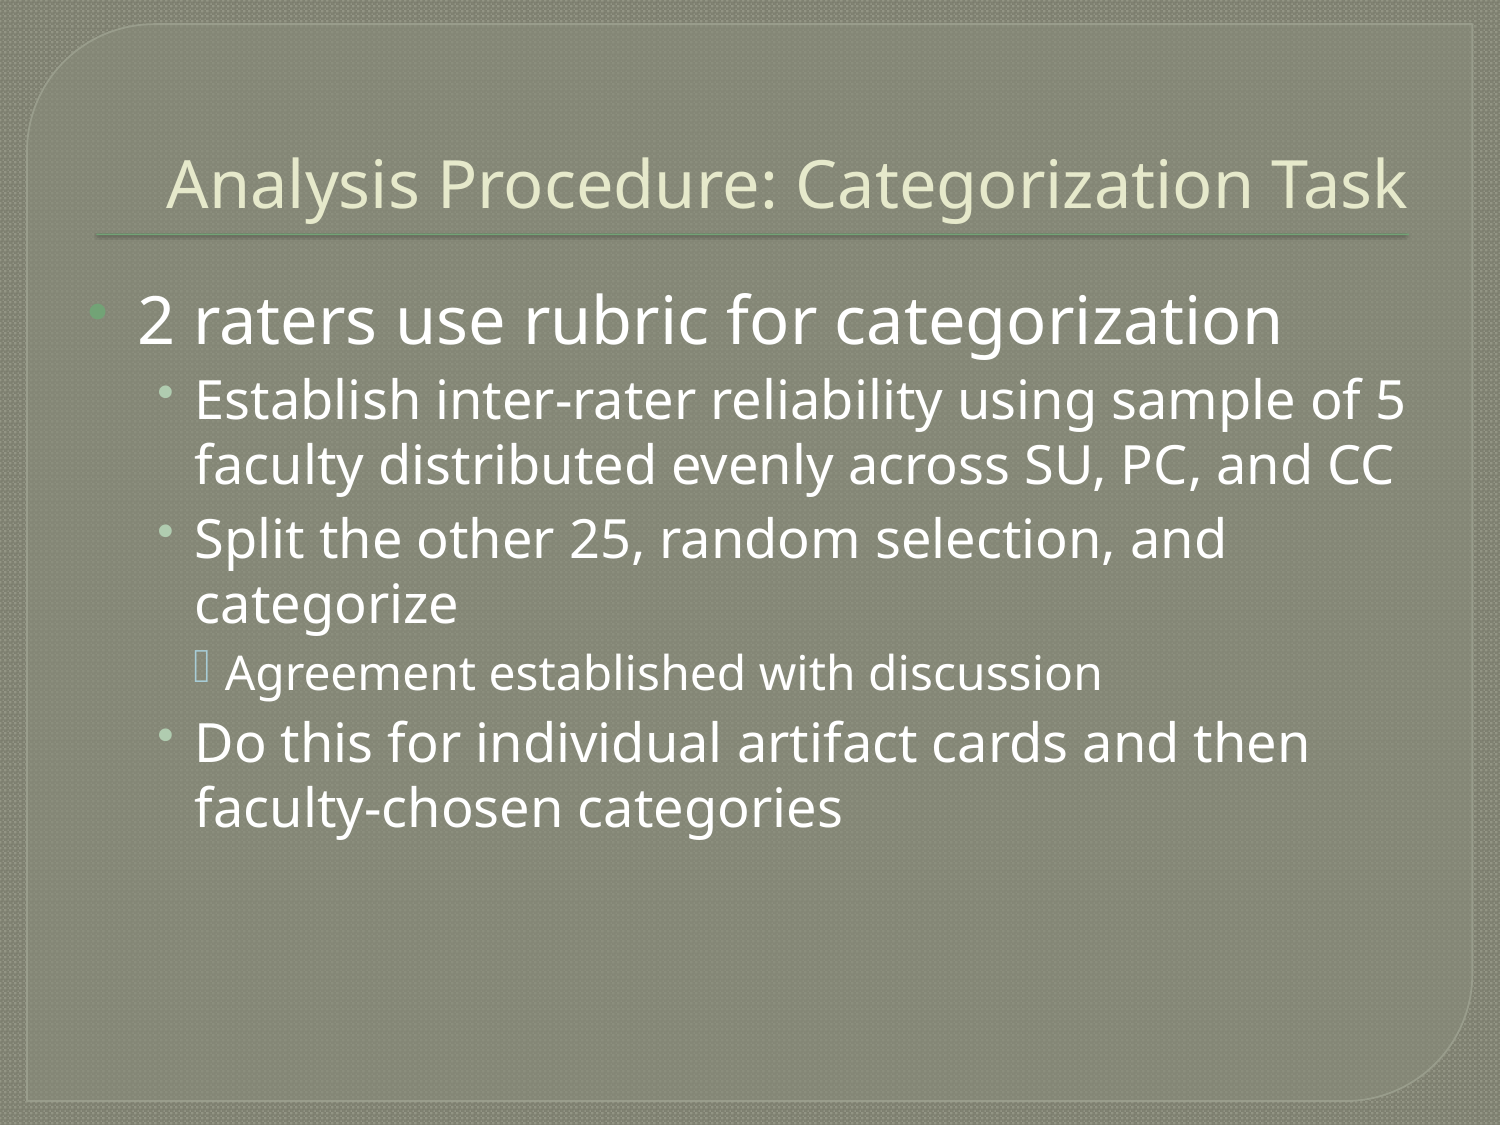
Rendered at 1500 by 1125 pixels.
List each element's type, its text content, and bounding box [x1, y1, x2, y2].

title Analysis Procedure: Categorization Task [75, 41, 1425, 230]
list 2 raters use rubric for categorization Establish inter-rater reliability using sample of 5 faculty distributed evenly across SU, PC, and CC Split the other 25, random selection, and categorize Agreement established with discussion Do this for individual artifact cards and then faculty-chosen categories [75, 270, 1425, 1013]
